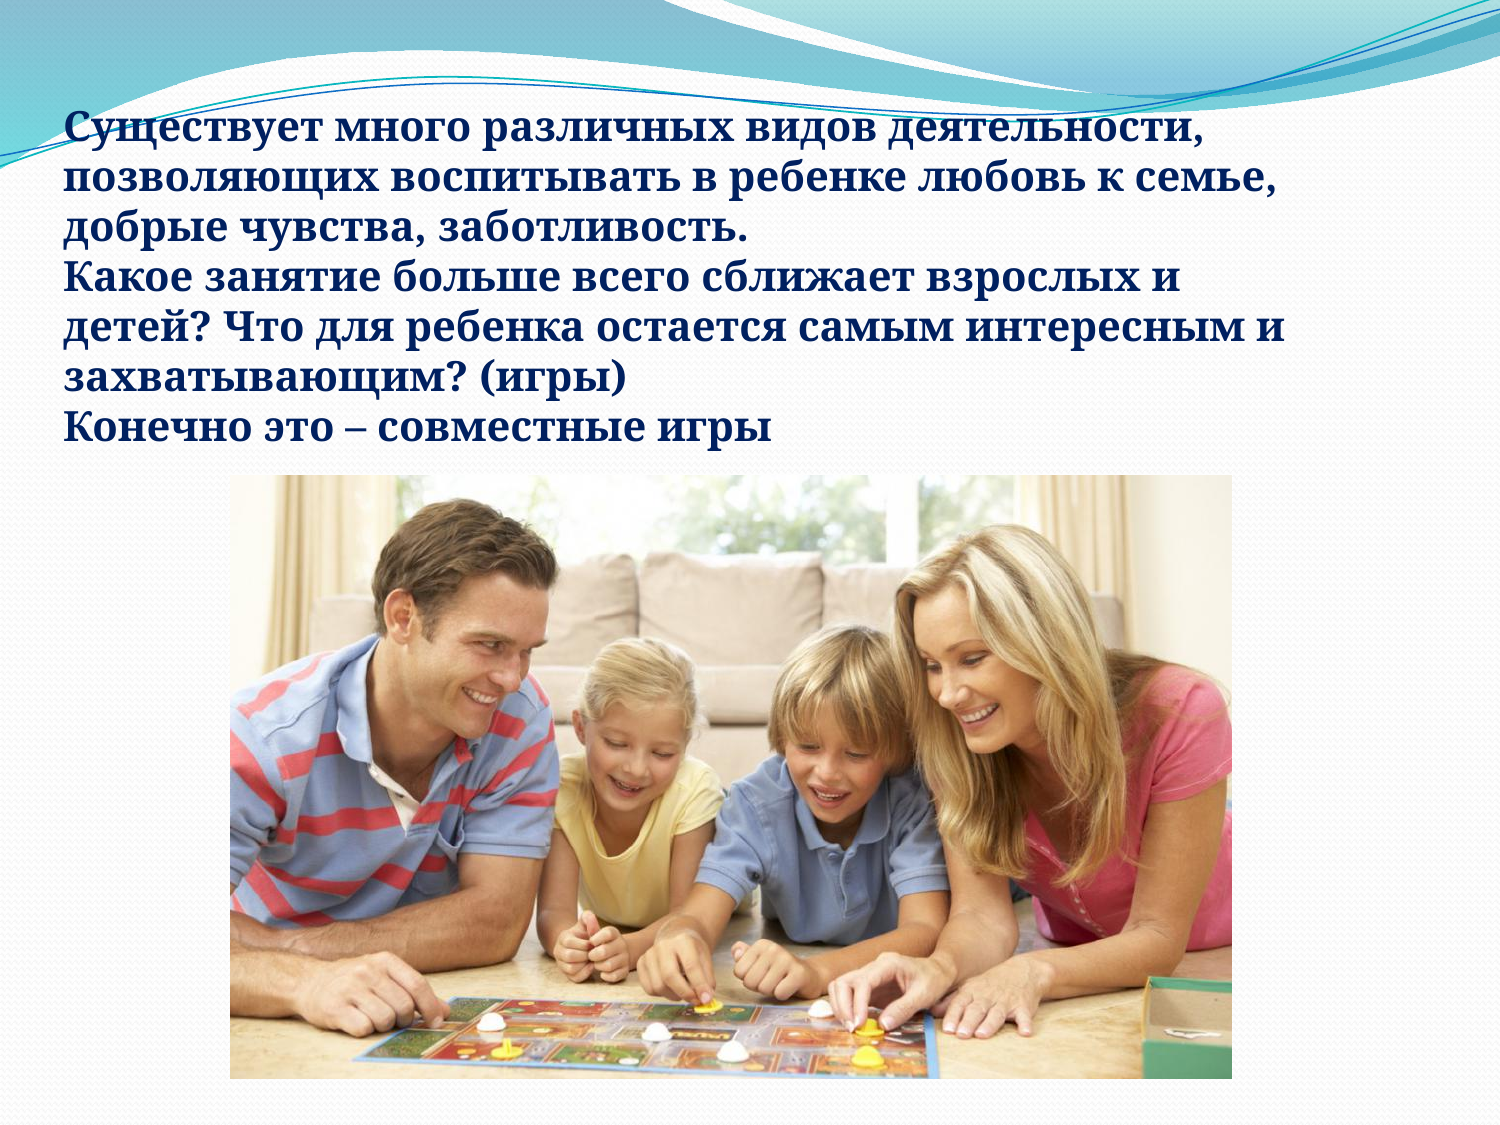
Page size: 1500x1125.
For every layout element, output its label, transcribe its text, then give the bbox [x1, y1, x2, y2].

text_box Существует много различных видов деятельности, позволяющих воспитывать в ребенке любовь к семье, добрые чувства, заботливость. Какое занятие больше всего сближает взрослых и детей? Что для ребенка остается самым интересным и захватывающим? (игры) Конечно это – совместные игры [48, 91, 1324, 457]
picture [230, 475, 1232, 1080]
